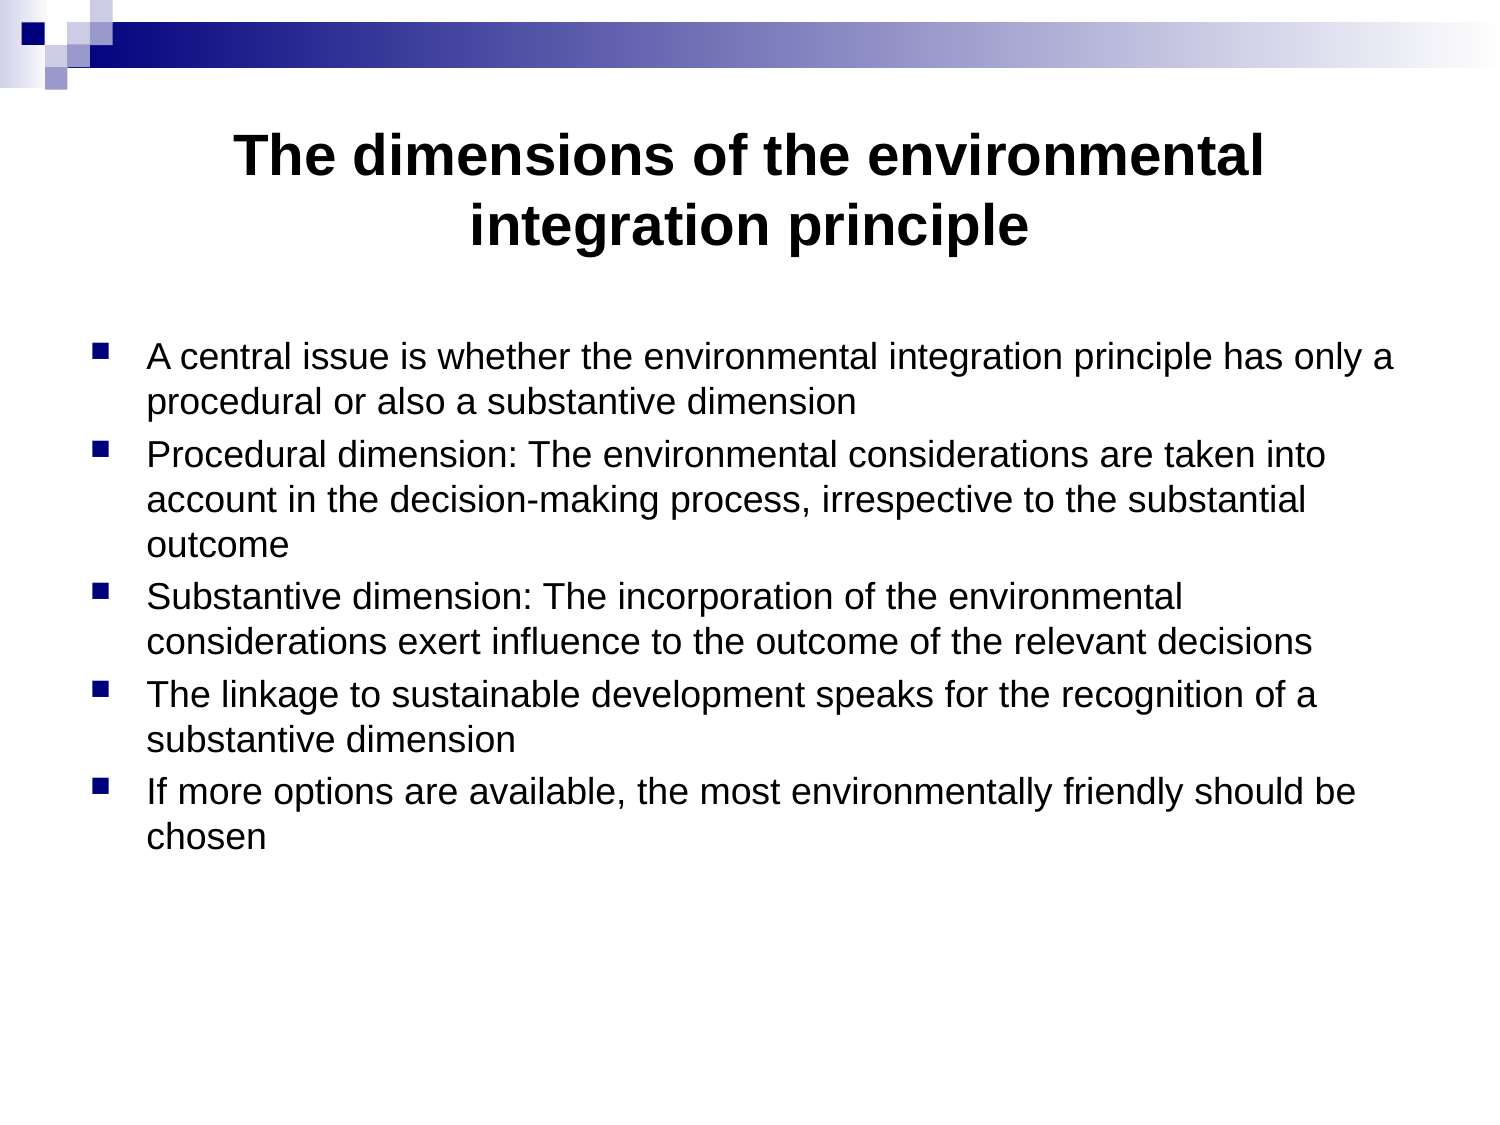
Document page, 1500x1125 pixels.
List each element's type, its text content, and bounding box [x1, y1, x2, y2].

title The dimensions of the environmental integration principle [75, 75, 1425, 300]
list A central issue is whether the environmental integration principle has only a procedural or also a substantive dimension Procedural dimension: The environmental considerations are taken into account in the decision-making process, irrespective to the substantial outcome Substantive dimension: The incorporation of the environmental considerations exert influence to the outcome of the relevant decisions The linkage to sustainable development speaks for the recognition of a substantive dimension If more options are available, the most environmentally friendly should be chosen [75, 324, 1425, 963]
